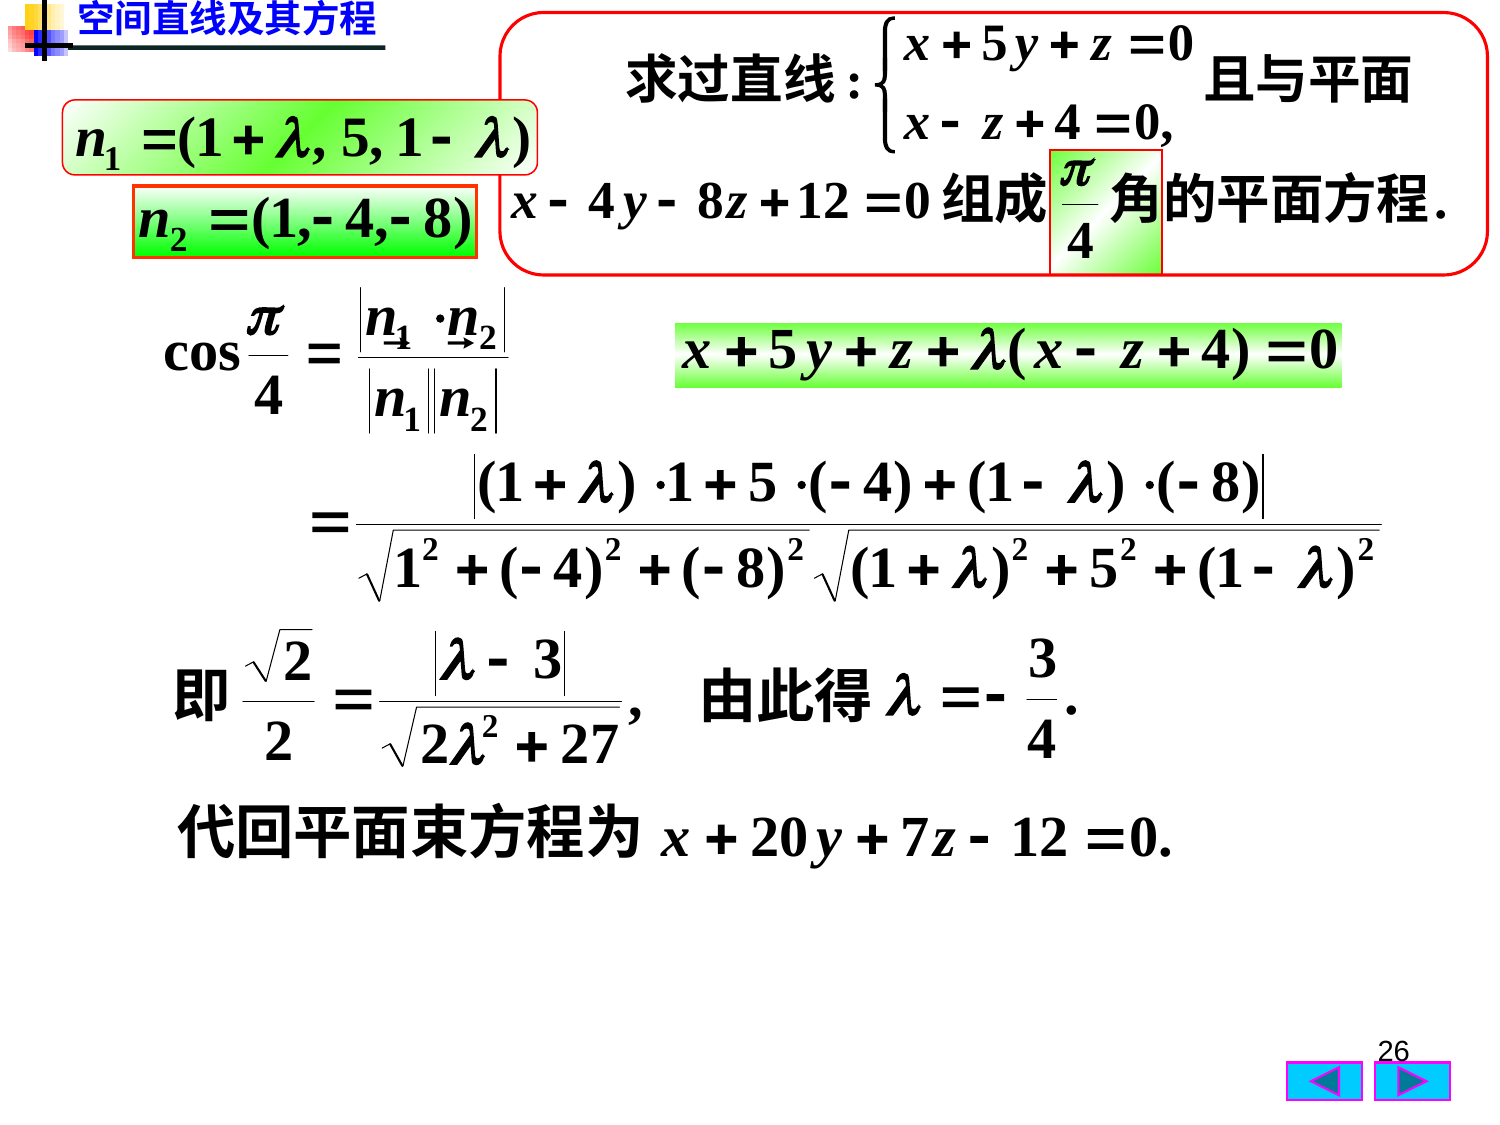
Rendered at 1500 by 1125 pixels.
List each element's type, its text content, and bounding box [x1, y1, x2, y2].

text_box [503, 138, 1451, 263]
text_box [353, 283, 513, 438]
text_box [8, 0, 404, 61]
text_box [624, 12, 1420, 136]
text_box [56, 99, 538, 176]
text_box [653, 810, 1176, 876]
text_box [135, 187, 476, 257]
text_box 代回平面束方程为 [162, 787, 813, 873]
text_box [162, 283, 340, 419]
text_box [174, 624, 647, 774]
text_box [525, 12, 1488, 276]
text_box [499, 12, 622, 136]
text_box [883, 626, 1082, 763]
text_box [674, 322, 1342, 388]
slide_number 26 [1074, 1024, 1426, 1103]
text_box 由此得 [683, 652, 878, 737]
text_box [303, 449, 1388, 607]
